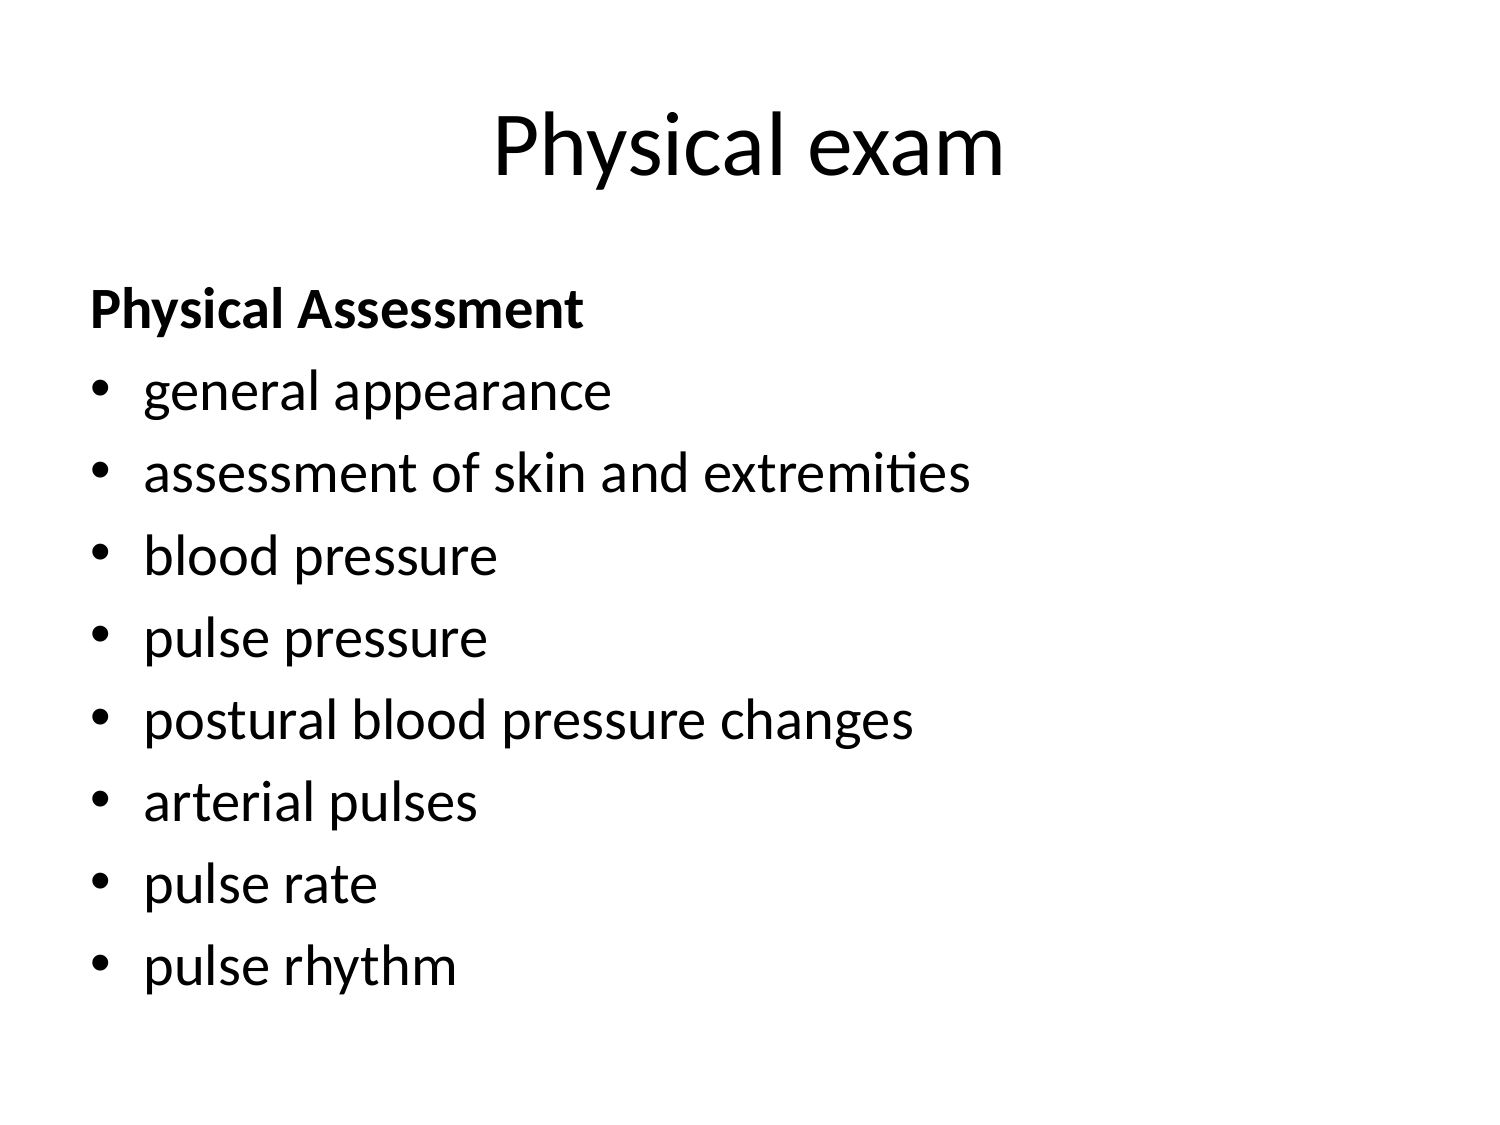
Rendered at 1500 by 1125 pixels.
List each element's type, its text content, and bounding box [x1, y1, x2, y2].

list Physical Assessment general appearance assessment of skin and extremities blood pressure pulse pressure postural blood pressure changes arterial pulses pulse rate pulse rhythm [75, 262, 1425, 1005]
title Physical exam [75, 45, 1425, 233]
